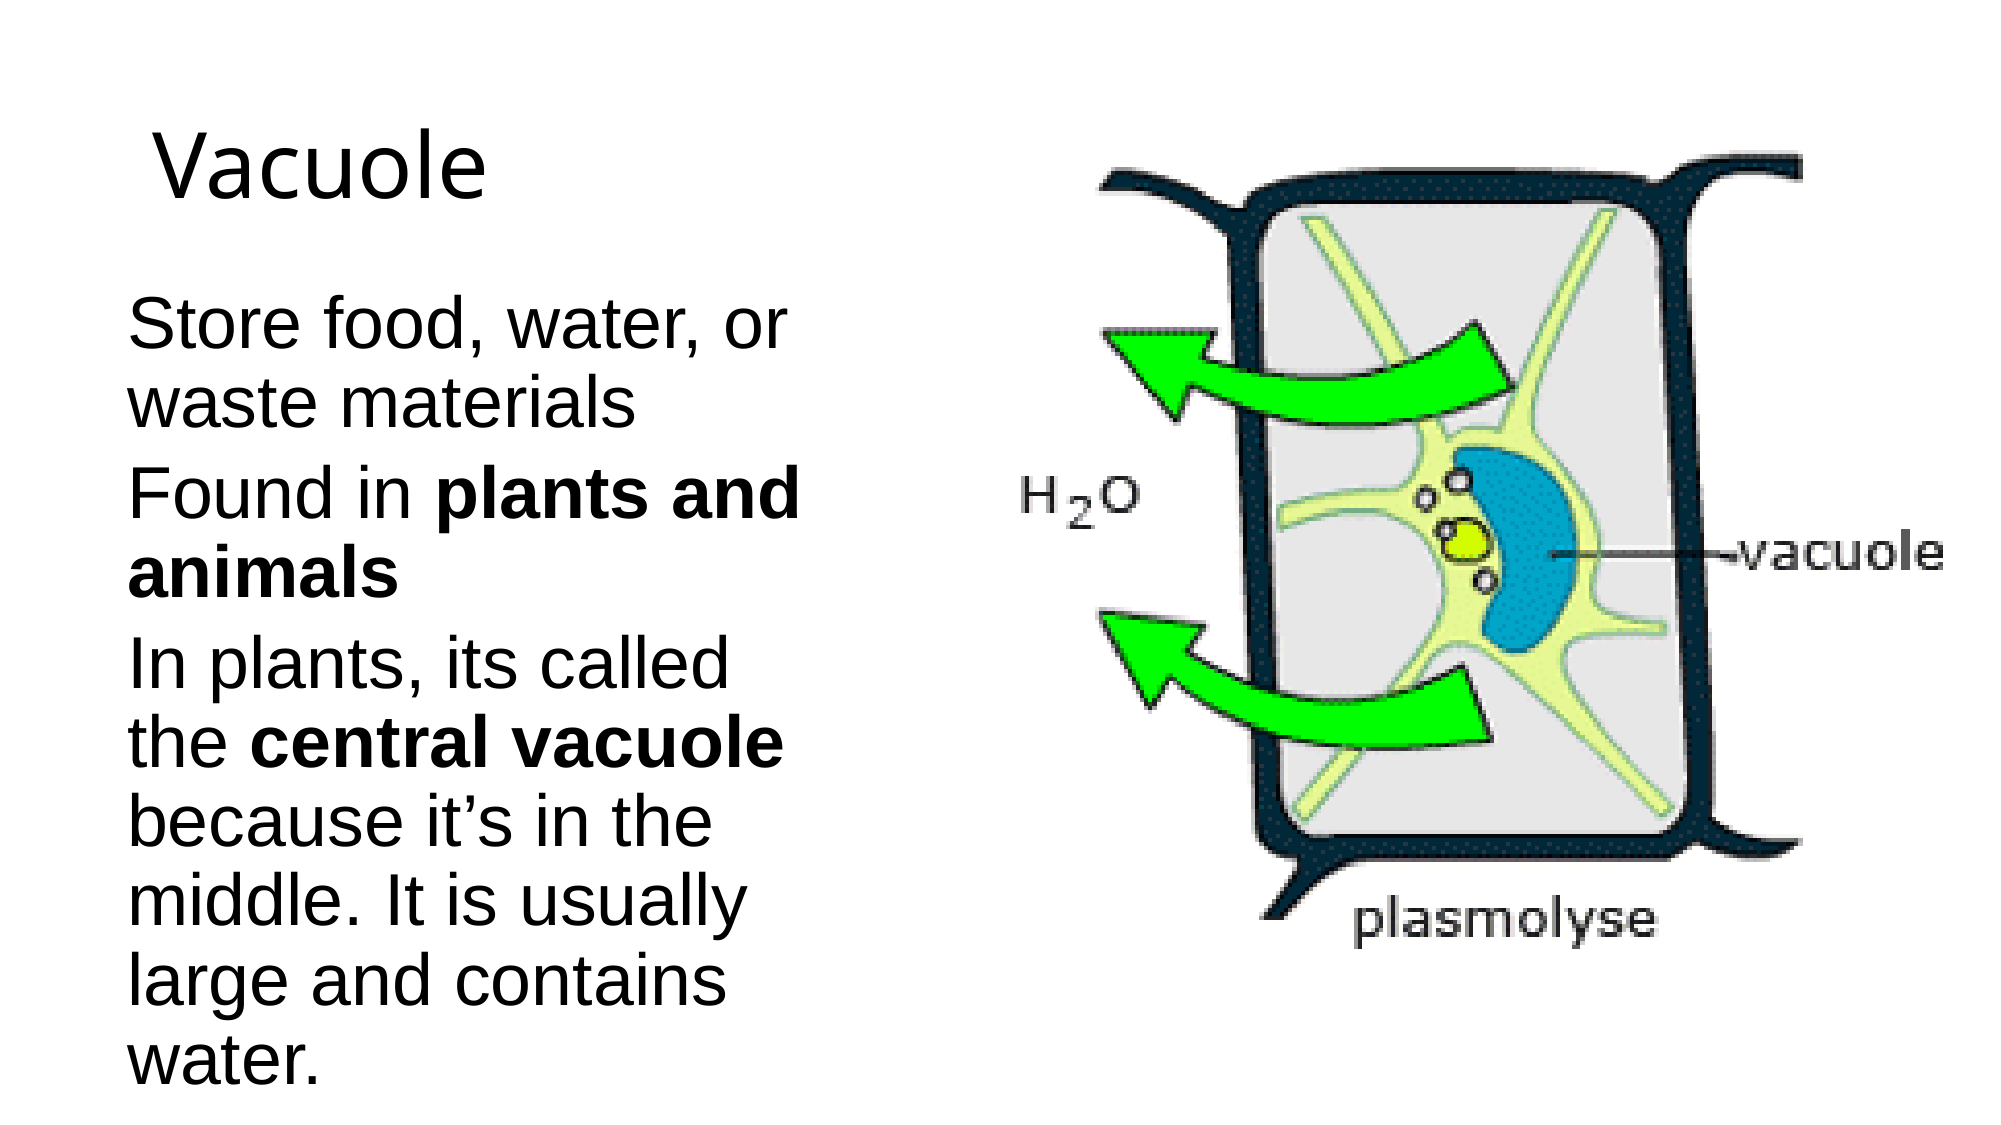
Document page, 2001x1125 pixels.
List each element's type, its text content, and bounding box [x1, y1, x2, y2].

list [902, 122, 1943, 1007]
title Vacuole [137, 59, 1863, 278]
list Store food, water, or waste materials Found in plants and animals In plants, its called the central vacuole because it’s in the middle. It is usually large and contains water. [56, 277, 859, 1114]
